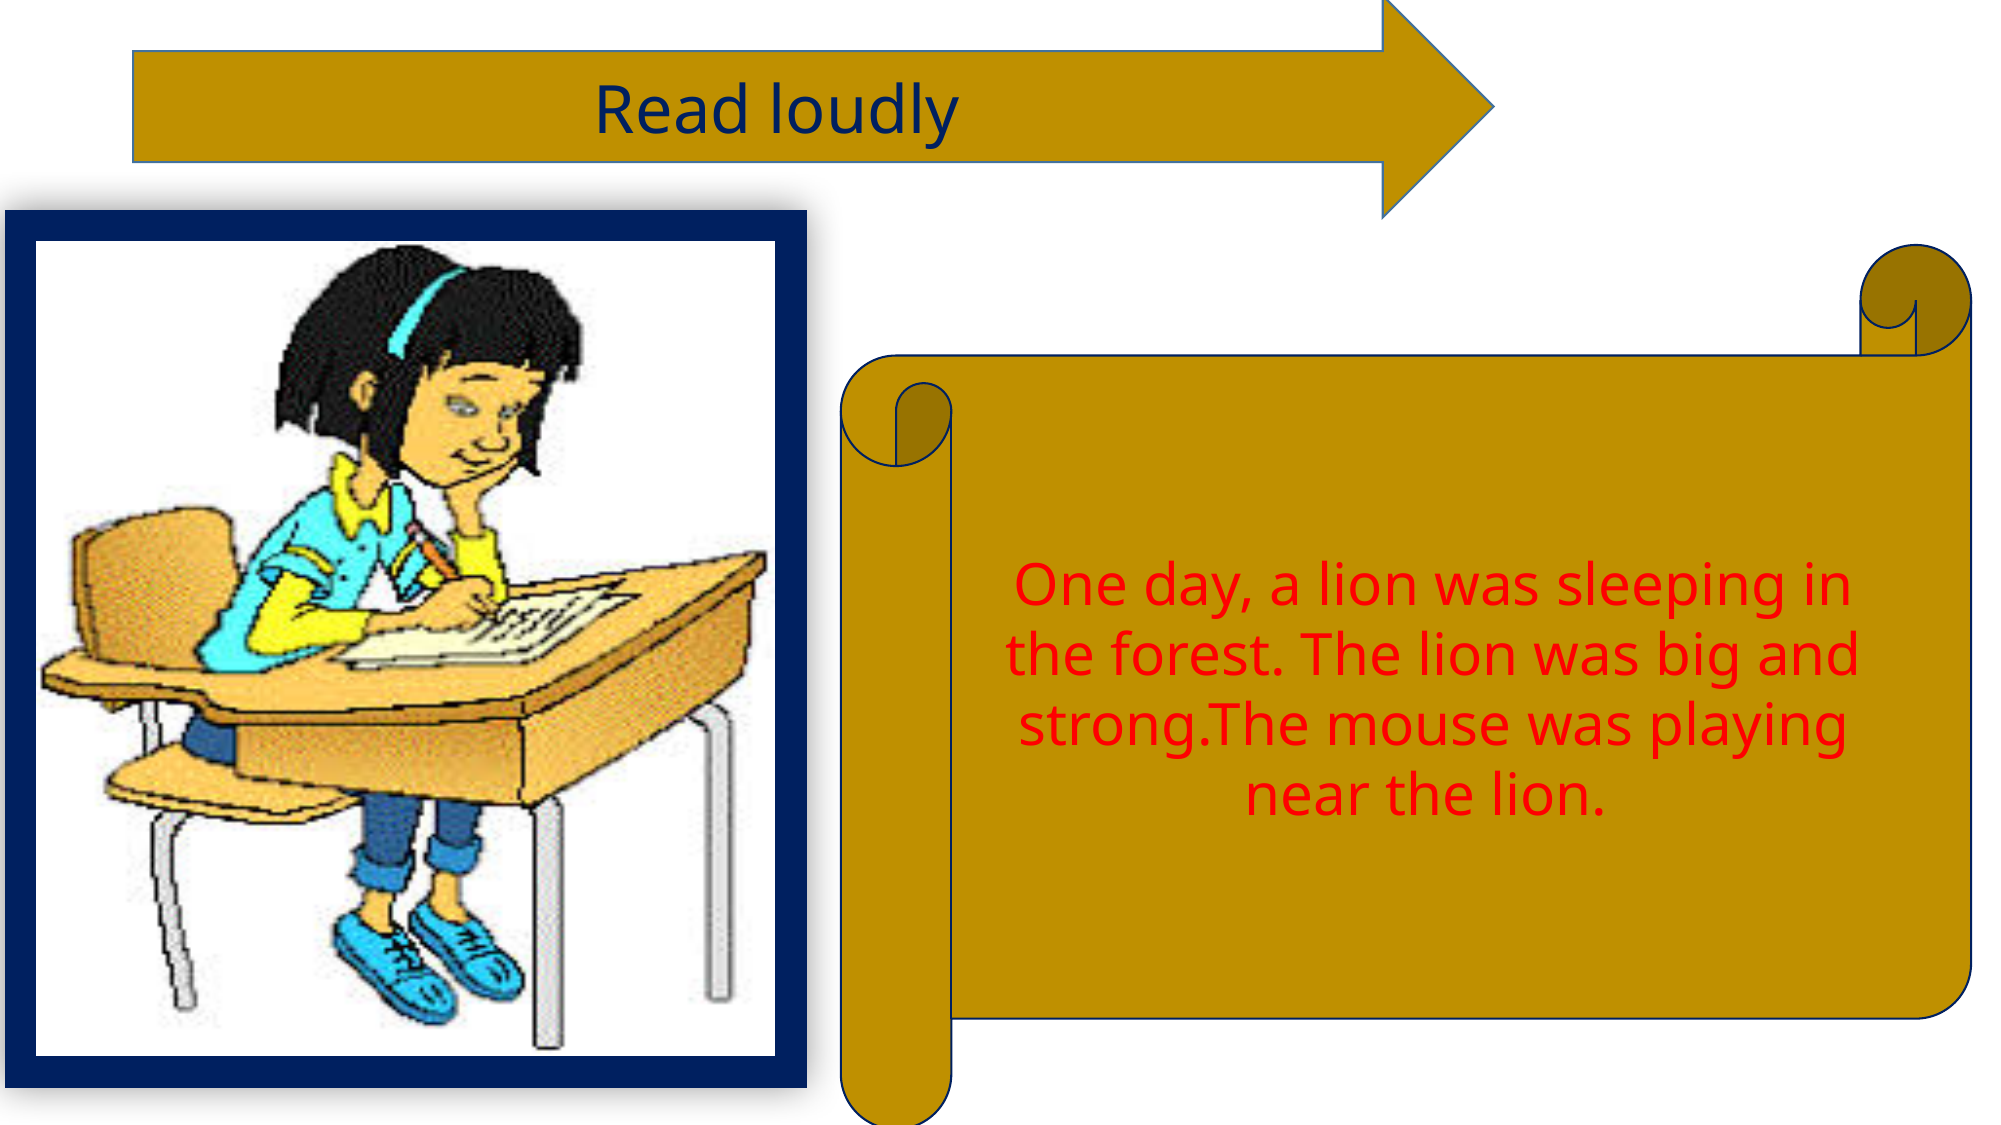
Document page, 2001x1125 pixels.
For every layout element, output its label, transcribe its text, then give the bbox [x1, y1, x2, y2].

text_box Read loudly [132, 0, 1496, 220]
text_box One day, a lion was sleeping in the forest. The lion was big and strong.The mouse was playing near the lion. [839, 243, 1973, 1125]
picture [35, 240, 776, 1057]
